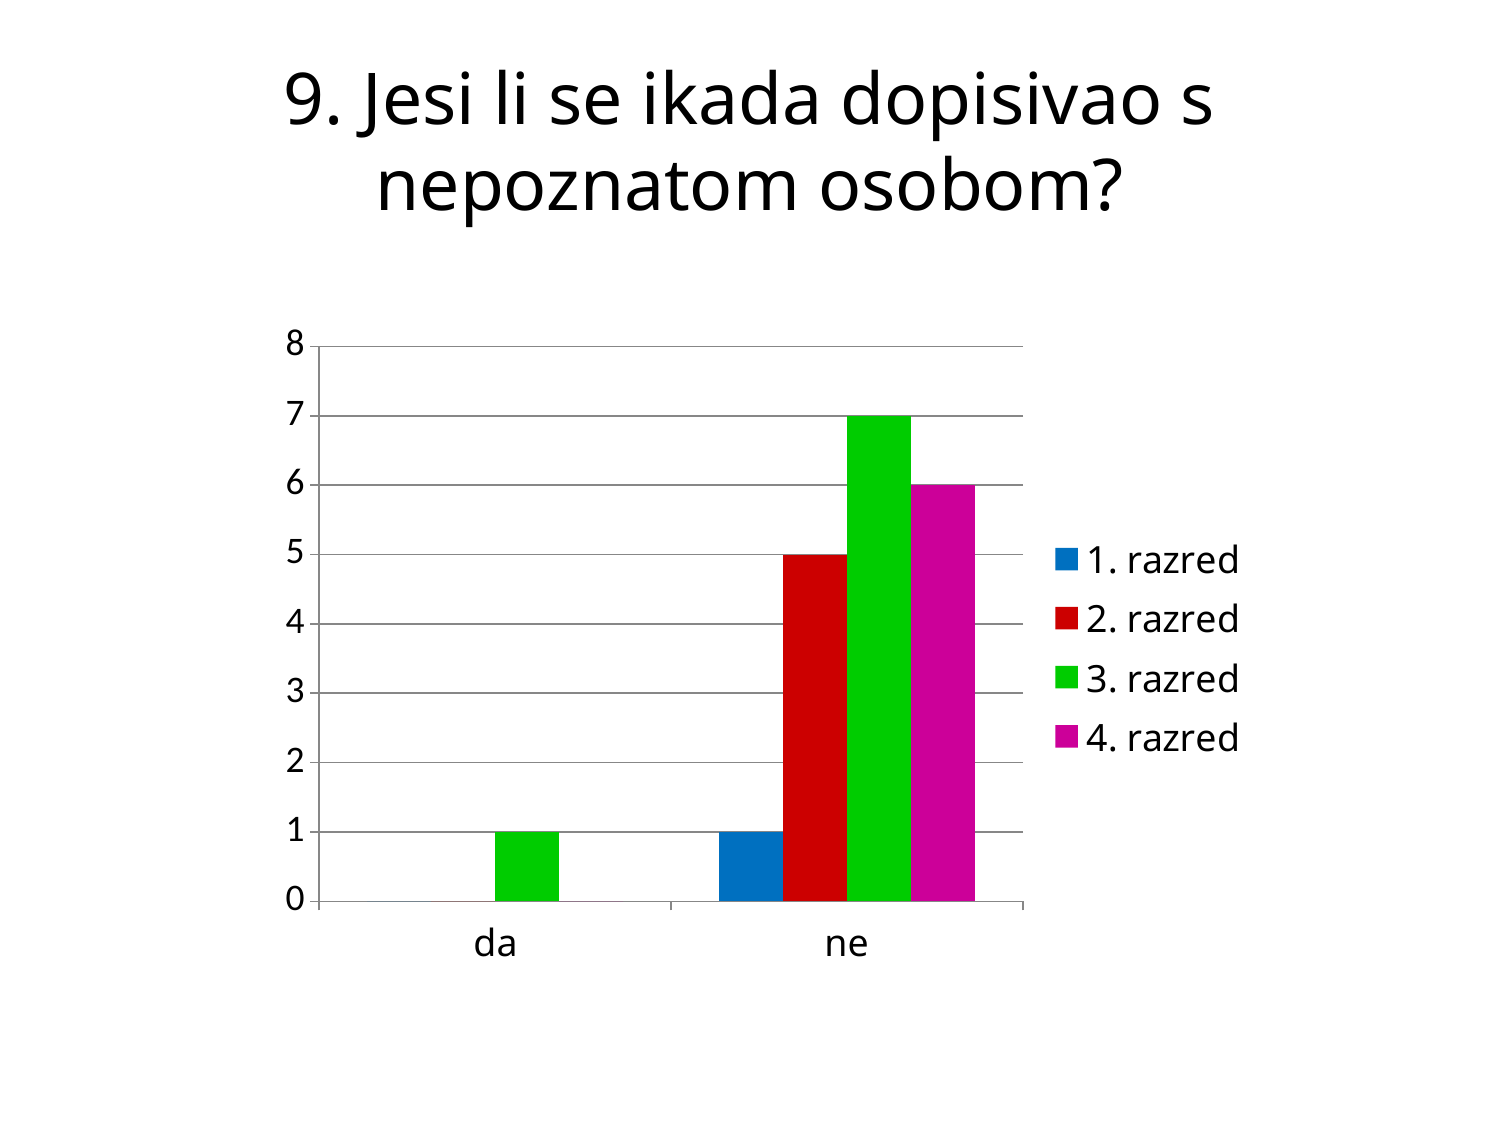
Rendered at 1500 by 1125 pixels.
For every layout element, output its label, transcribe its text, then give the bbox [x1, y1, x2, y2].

title 9. Jesi li se ikada dopisivao s nepoznatom osobom? [75, 45, 1425, 233]
chart [265, 314, 1266, 982]
